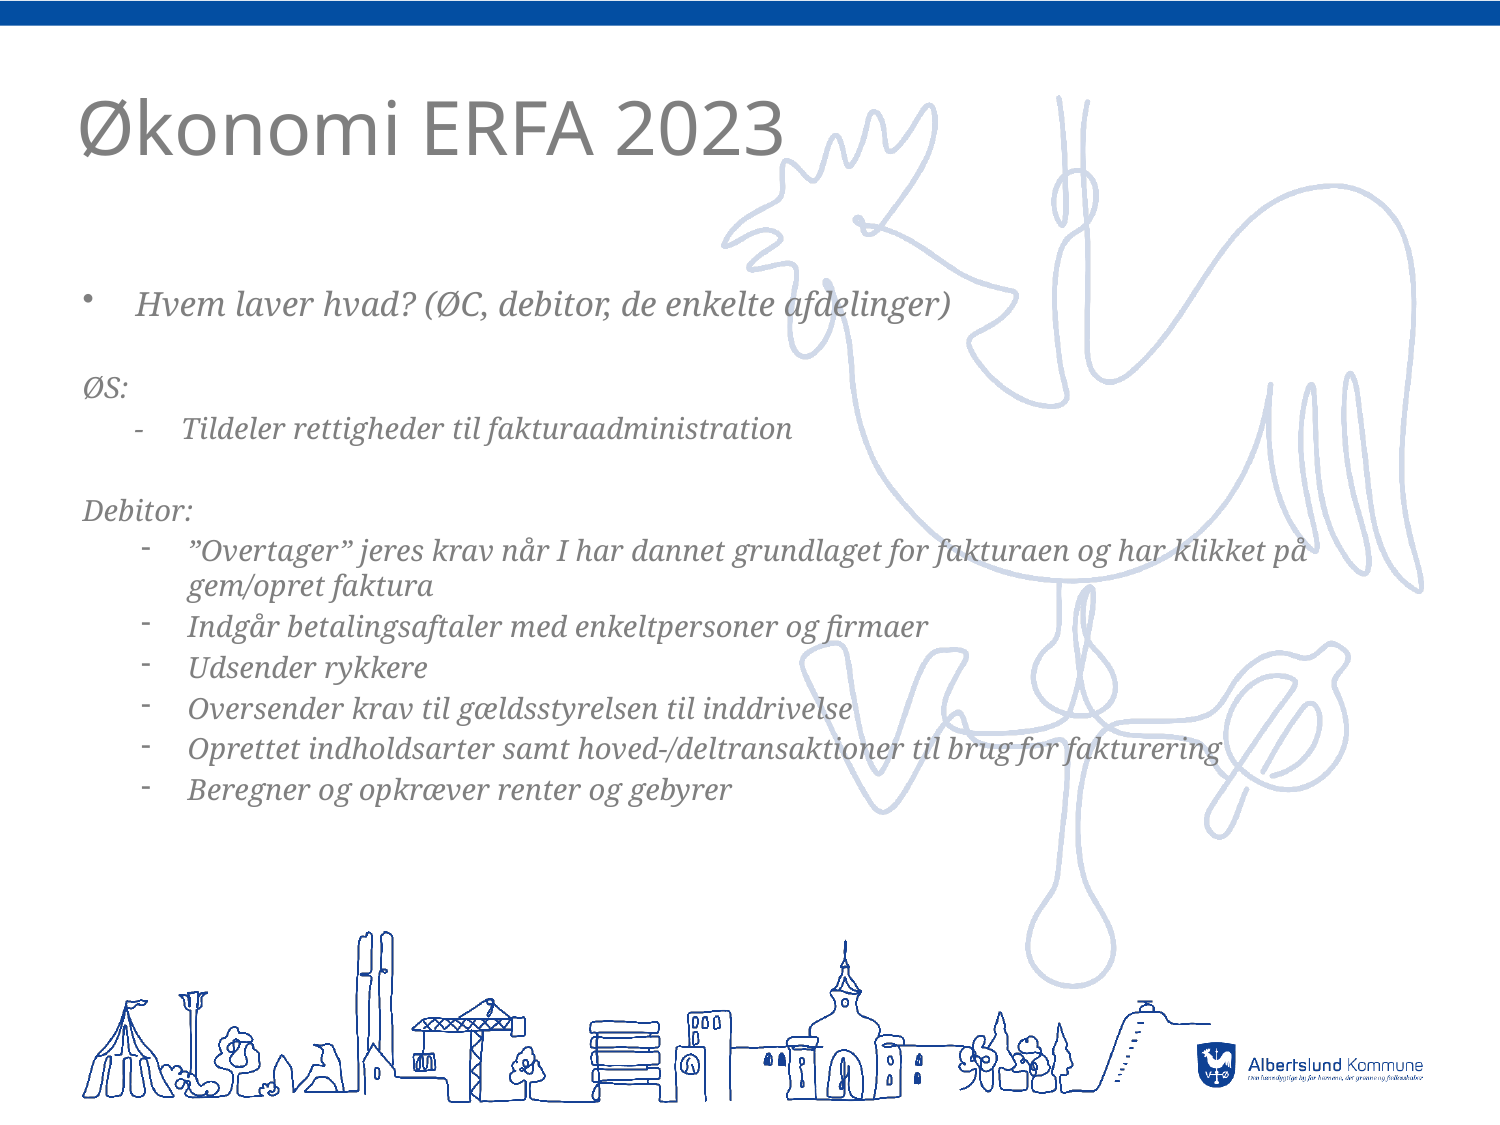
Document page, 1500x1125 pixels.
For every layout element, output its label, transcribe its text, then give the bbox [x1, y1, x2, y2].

list Hvem laver hvad? (ØC, debitor, de enkelte afdelinger) ØS: - Tildeler rettigheder til fakturaadministration Debitor: ”Overtager” jeres krav når I har dannet grundlaget for fakturaen og har klikket på gem/opret faktura Indgår betalingsaftaler med enkeltpersoner og firmaer Udsender rykkere Oversender krav til gældsstyrelsen til inddrivelse Oprettet indholdsarter samt hoved-/deltransaktioner til brug for fakturering Beregner og opkræver renter og gebyrer [82, 282, 1418, 1028]
title Økonomi ERFA 2023 [76, 95, 1418, 279]
picture [82, 1028, 1500, 1103]
